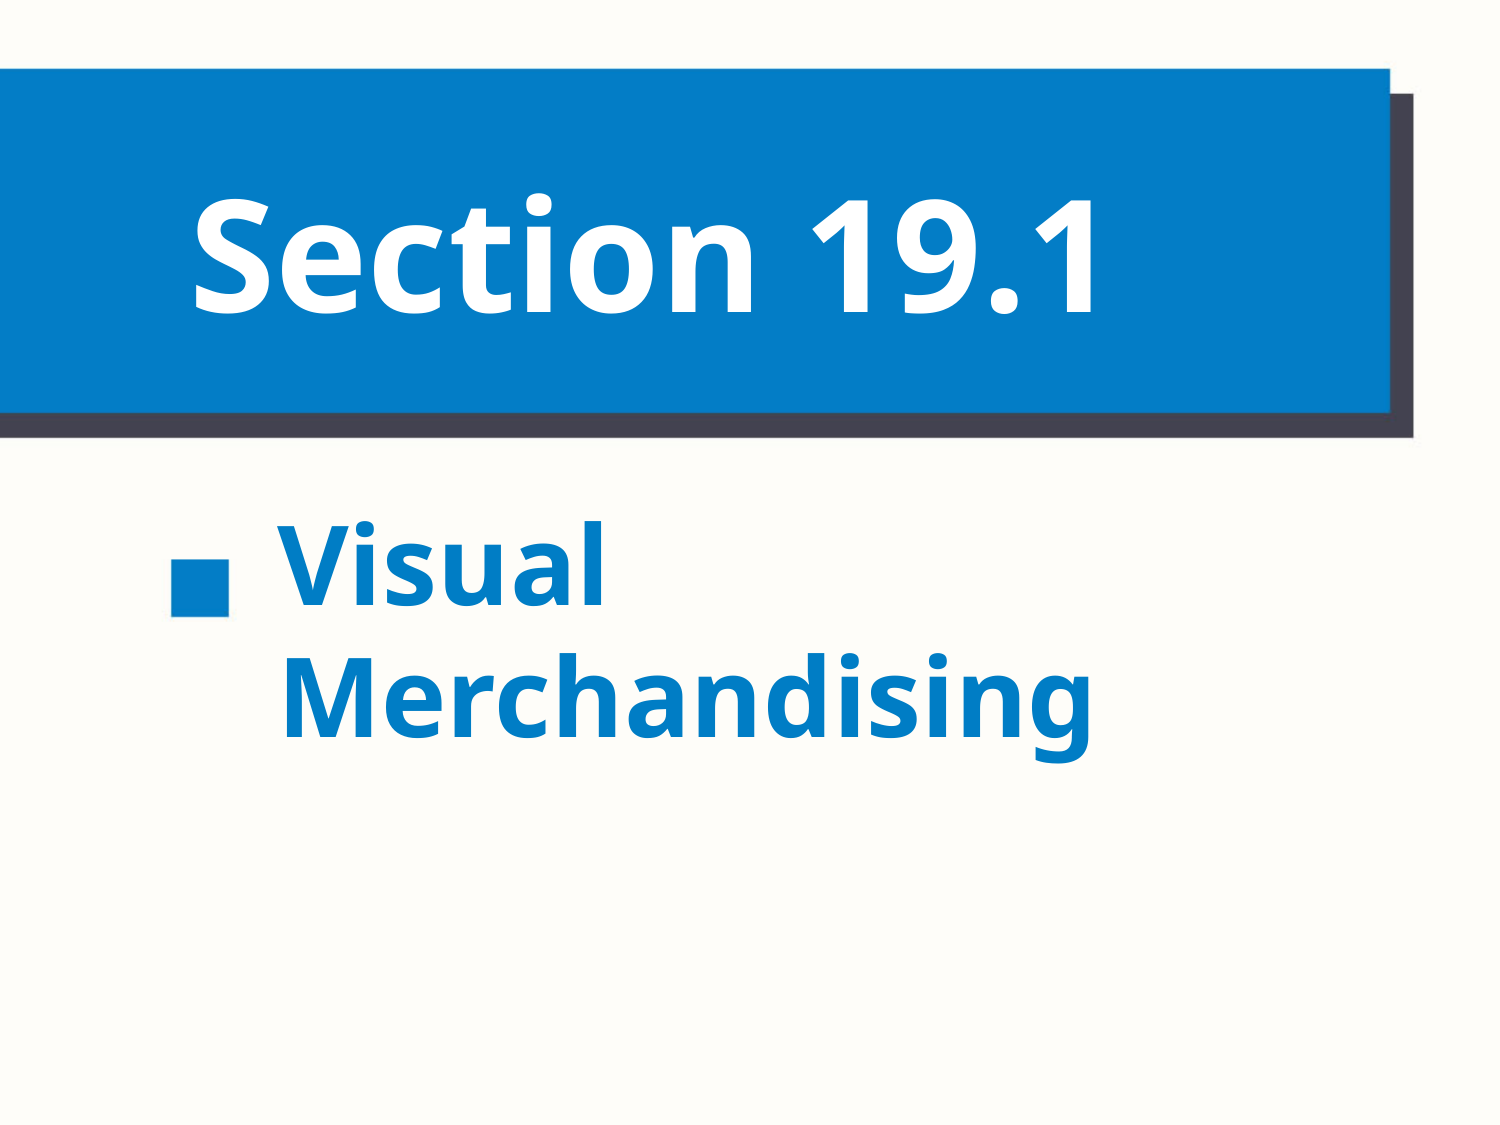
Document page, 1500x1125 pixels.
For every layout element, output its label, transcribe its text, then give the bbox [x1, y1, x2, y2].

list Visual Merchandising [262, 487, 1450, 1063]
title Section 19.1 [174, 99, 1350, 400]
picture [0, 0, 1500, 1125]
